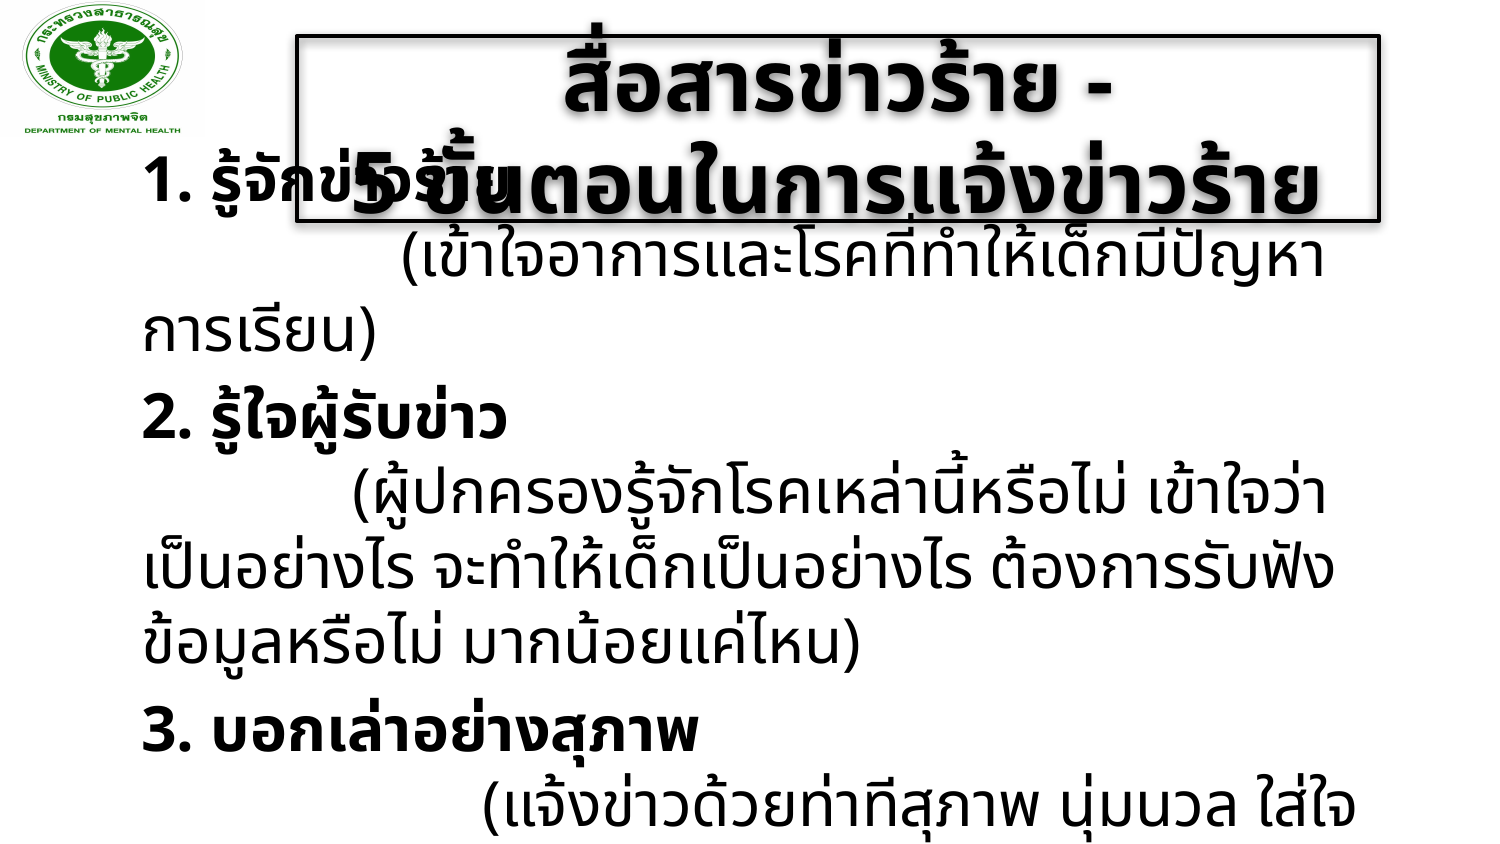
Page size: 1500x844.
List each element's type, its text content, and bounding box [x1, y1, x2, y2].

picture [0, 0, 205, 138]
title สื่อสารข่าวร้าย - 5 ขั้นตอนในการแจ้งข่าวร้าย [296, 35, 1380, 222]
list 1. รู้จักข่าวร้าย (เข้าใจอาการและโรคที่ทำให้เด็กมีปัญหาการเรียน) 2. รู้ใจผู้รับข่าว (ผู้ปกครองรู้จักโรคเหล่านี้หรือไม่ เข้าใจว่าเป็นอย่างไร จะทำให้เด็กเป็นอย่างไร ต้องการรับฟังข้อมูลหรือไม่ มากน้อยแค่ไหน) 3. บอกเล่าอย่างสุภาพ (แจ้งข่าวด้วยท่าทีสุภาพ นุ่มนวล ใส่ใจความรู้สึกของผู้ฟัง) [135, 237, 1399, 815]
